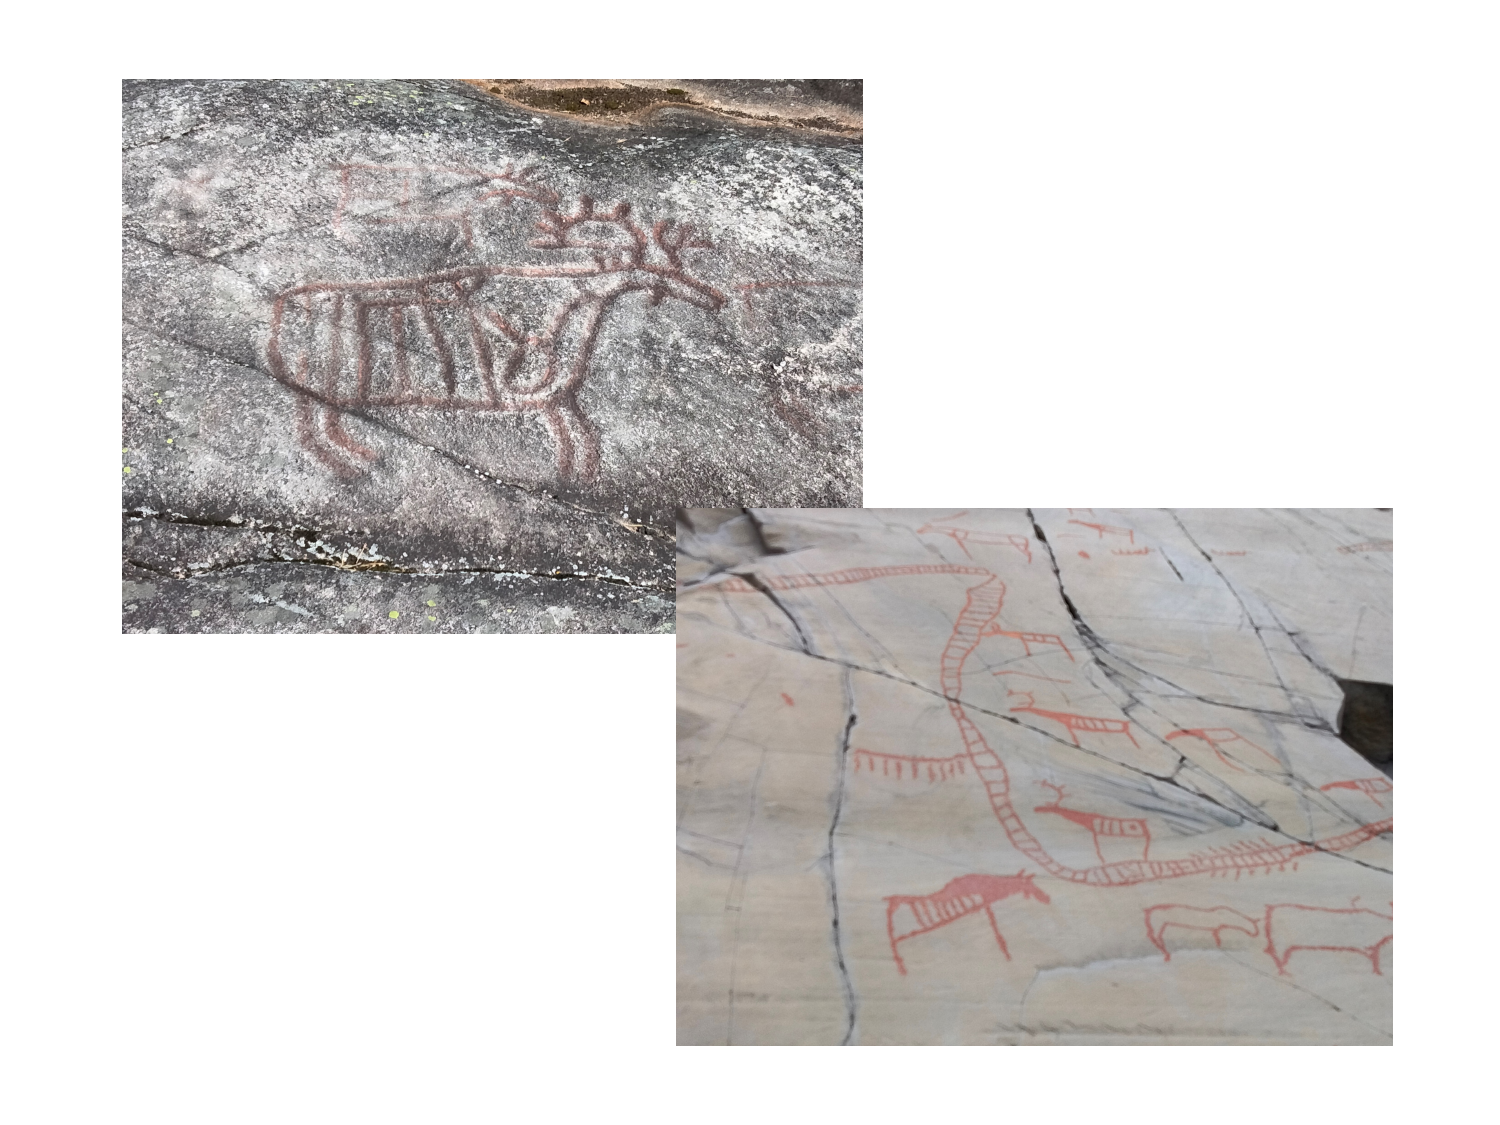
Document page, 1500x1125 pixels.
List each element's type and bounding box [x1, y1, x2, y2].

picture [122, 79, 1393, 1046]
